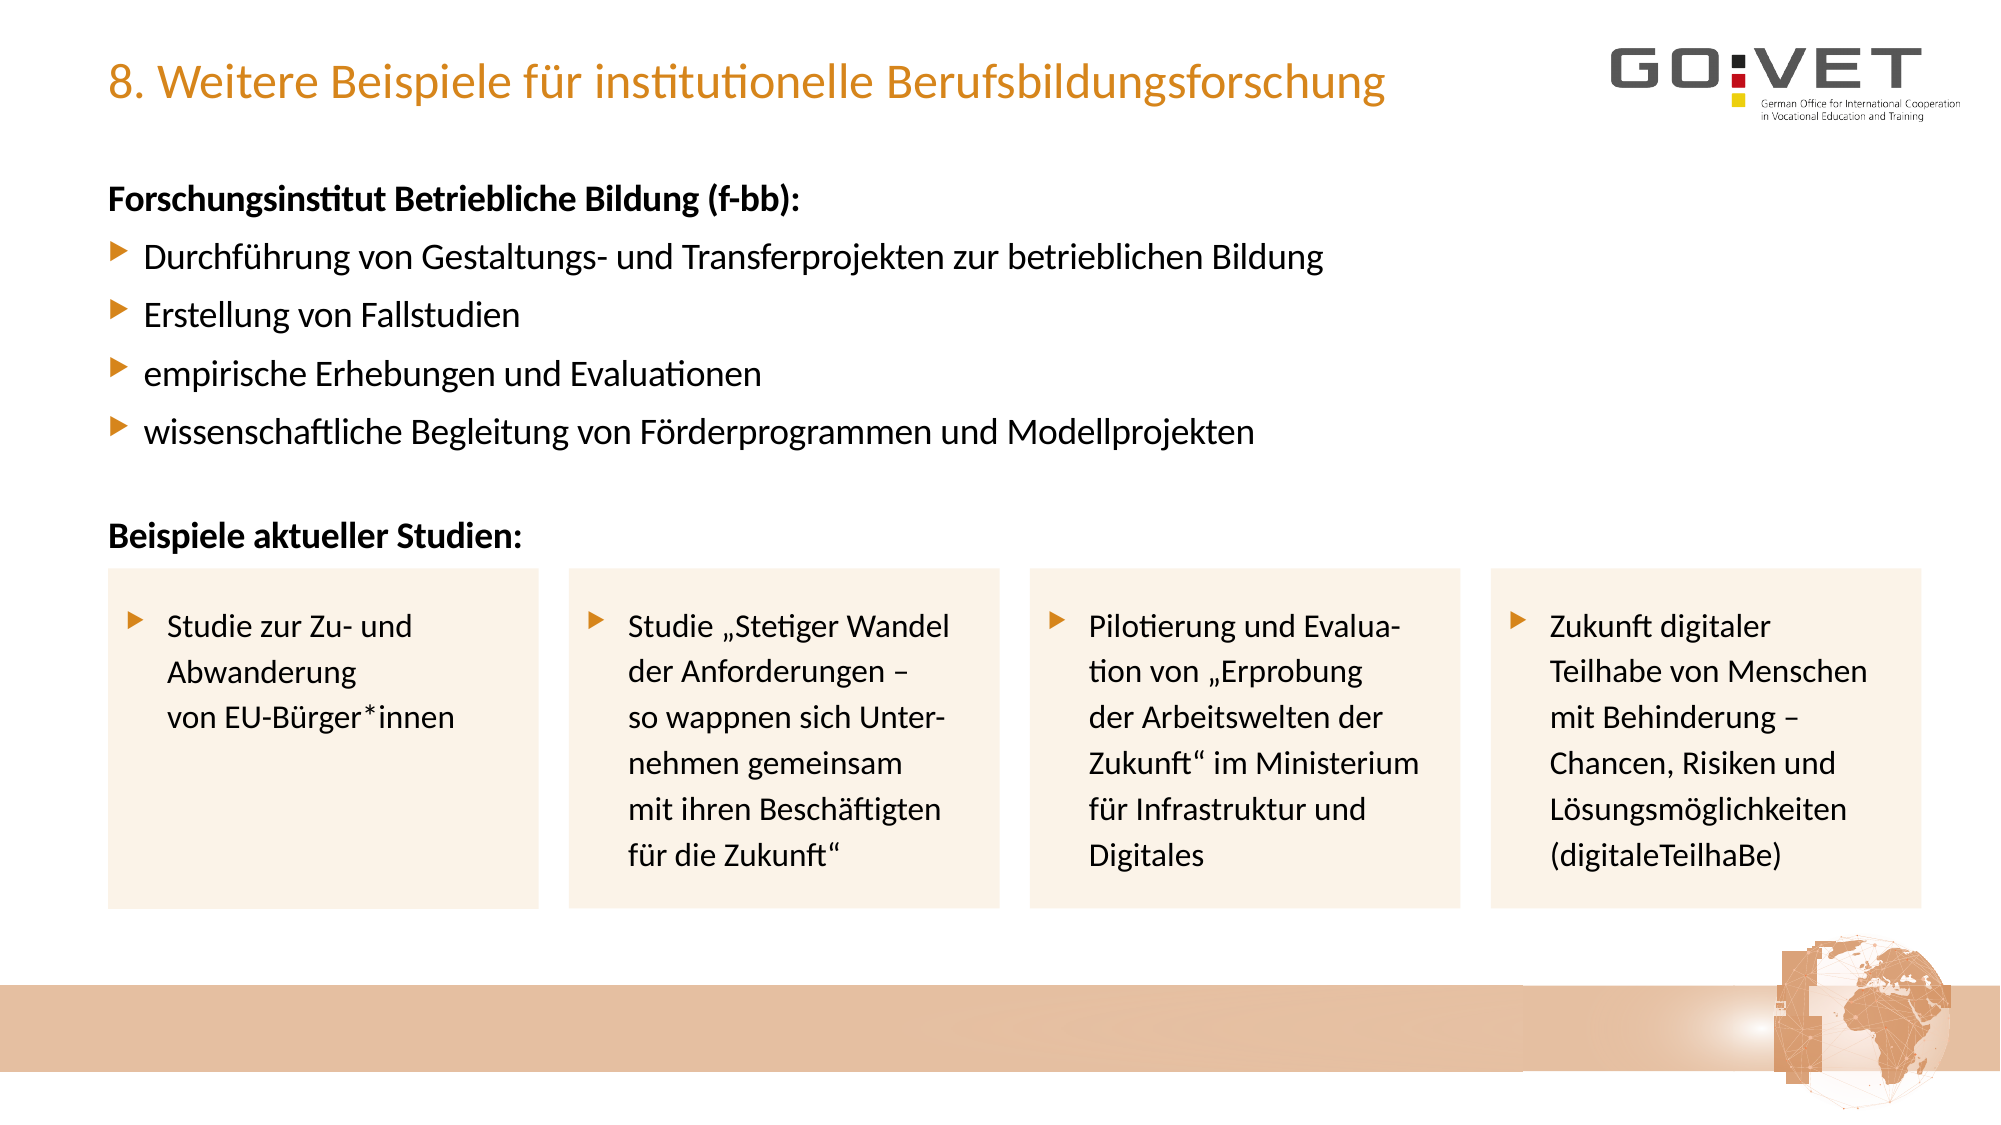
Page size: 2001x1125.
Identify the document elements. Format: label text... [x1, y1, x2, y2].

picture [1611, 48, 1960, 122]
title 8. Weitere Beispiele für institutionelle Berufsbildungsforschung [108, 48, 1585, 122]
text_box Studie „Stetiger Wandel der Anforderungen – so wappnen sich Unter-nehmen gemeinsam mit ihren Beschäftigten für die Zukunft“ [568, 568, 1000, 909]
text_box Zukunft digitaler Teilhabe von Menschen mit Behinderung – Chancen, Risiken und Lösungsmöglichkeiten (digitaleTeilhaBe) [1490, 568, 1922, 909]
text_box Pilotierung und Evalua-tion von „Erprobung der Arbeitswelten der Zukunft“ im Ministerium für Infrastruktur und Digitales [1029, 568, 1461, 909]
text_box Studie zur Zu- und Abwanderung von EU-Bürger*innen [108, 568, 539, 909]
text_box Forschungsinstitut Betriebliche Bildung (f-bb): Durchführung von Gestaltungs- und Transferprojekten zur betrieblichen Bildung Erstellung von Fallstudien empirische Erhebungen und Evaluationen wissenschaftliche Begleitung von Förderprogrammen und Modellprojekten Beispiele aktueller Studien: [108, 172, 1922, 557]
